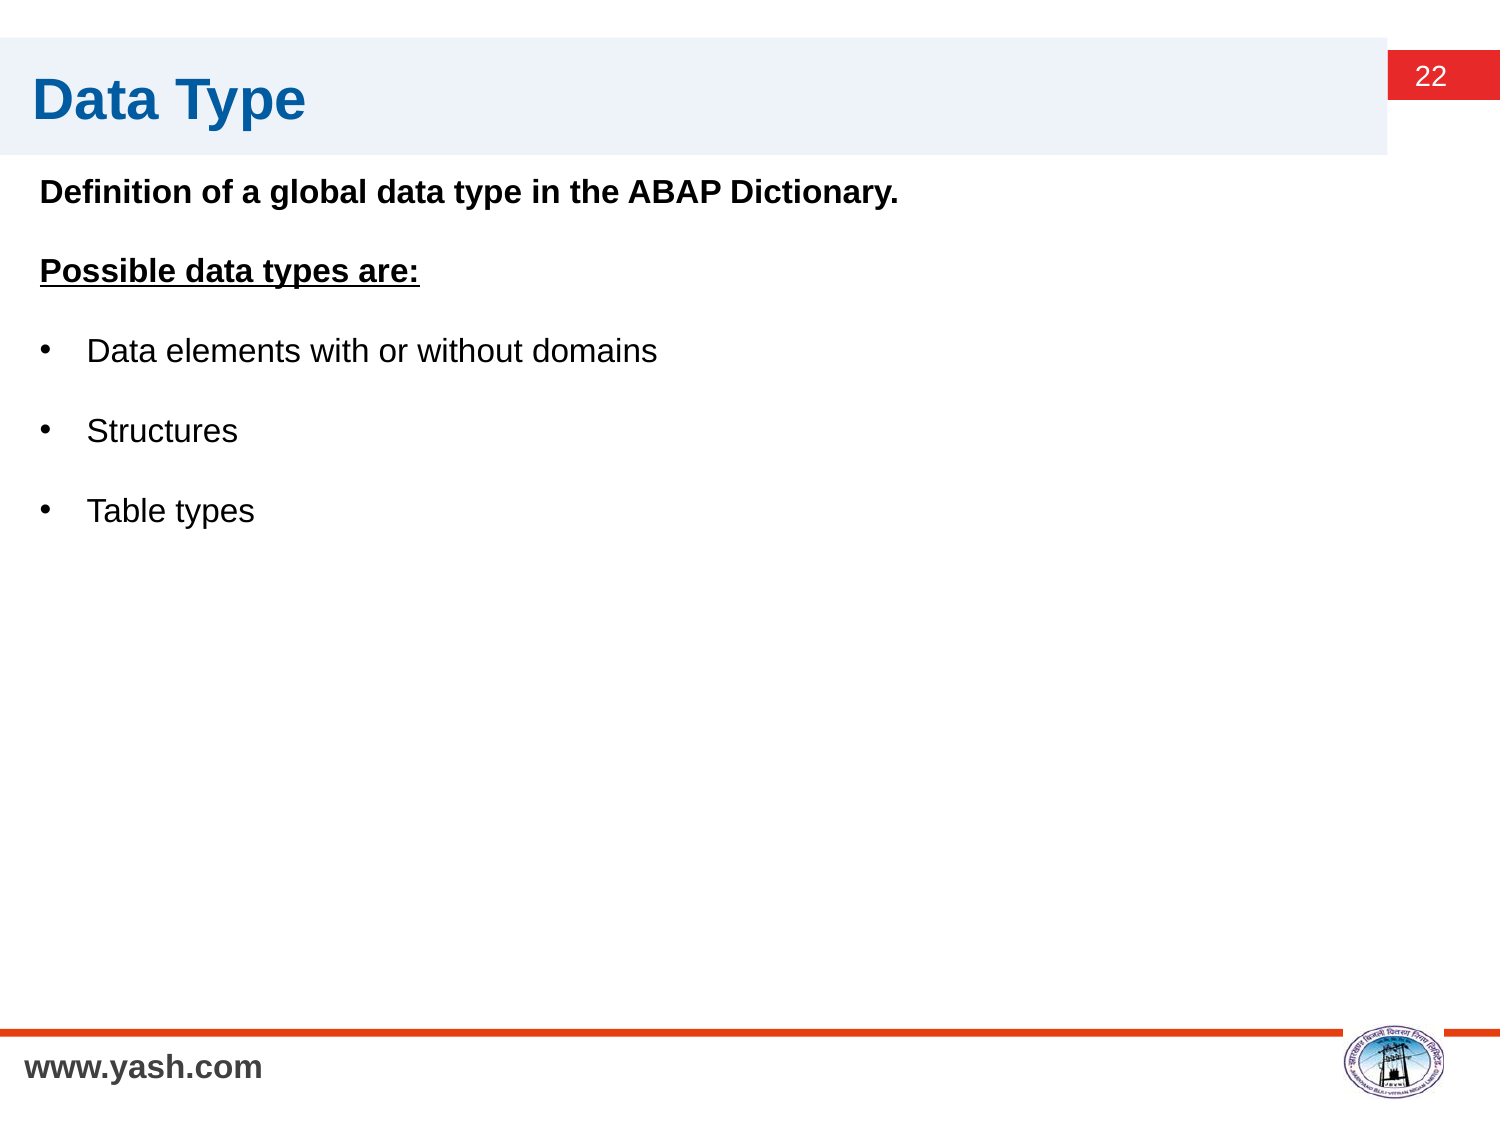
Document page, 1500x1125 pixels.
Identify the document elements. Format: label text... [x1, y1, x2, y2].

title Data Type [0, 37, 1388, 155]
text_box Definition of a global data type in the ABAP Dictionary. Possible data types are: Data elements with or without domains Structures Table types [24, 162, 1450, 577]
picture [1343, 1024, 1444, 1101]
